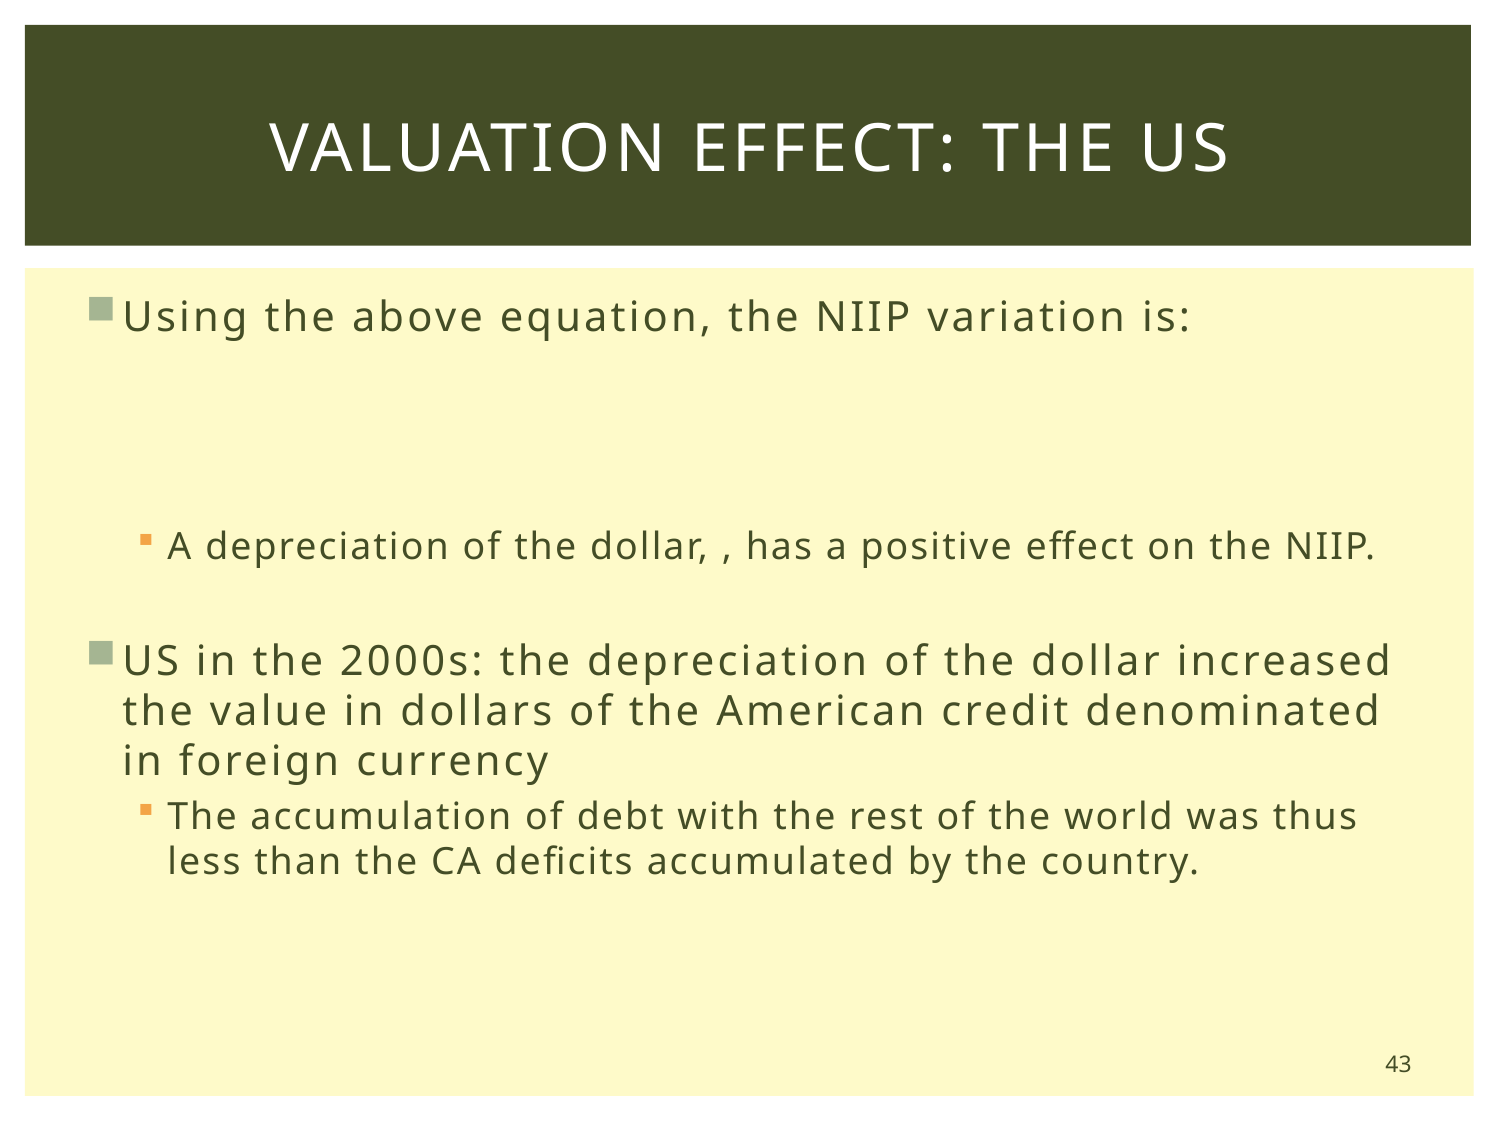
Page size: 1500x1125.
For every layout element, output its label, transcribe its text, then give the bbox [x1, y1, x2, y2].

title Valuation Effect: the US [62, 58, 1438, 232]
slide_number 43 [1349, 1041, 1448, 1089]
